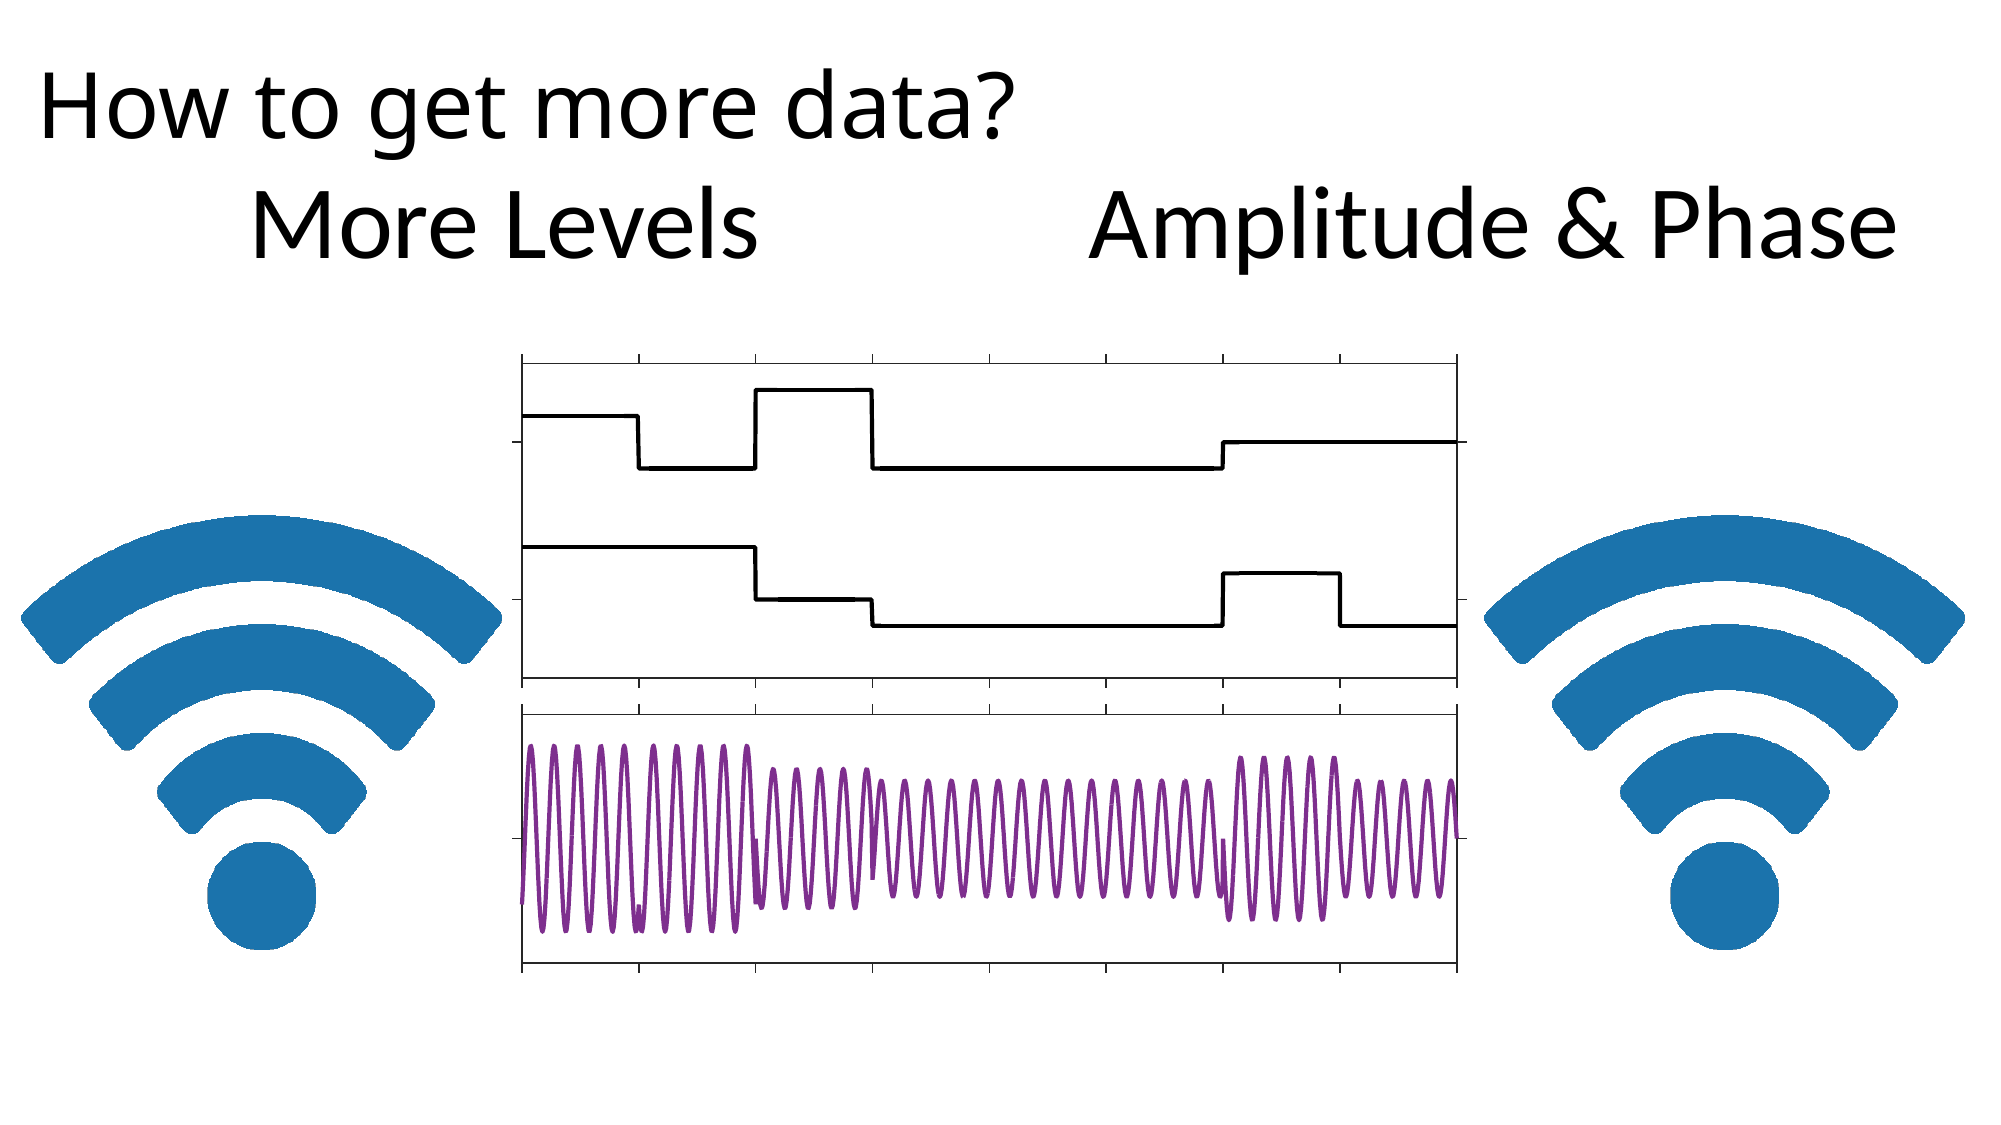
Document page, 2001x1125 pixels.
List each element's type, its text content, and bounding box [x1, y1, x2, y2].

text_box How to get more data? [21, 0, 1747, 218]
picture [21, 349, 1473, 1009]
text_box Amplitude & Phase [1074, 146, 1916, 287]
picture [1484, 515, 1965, 950]
text_box More Levels [234, 146, 776, 287]
